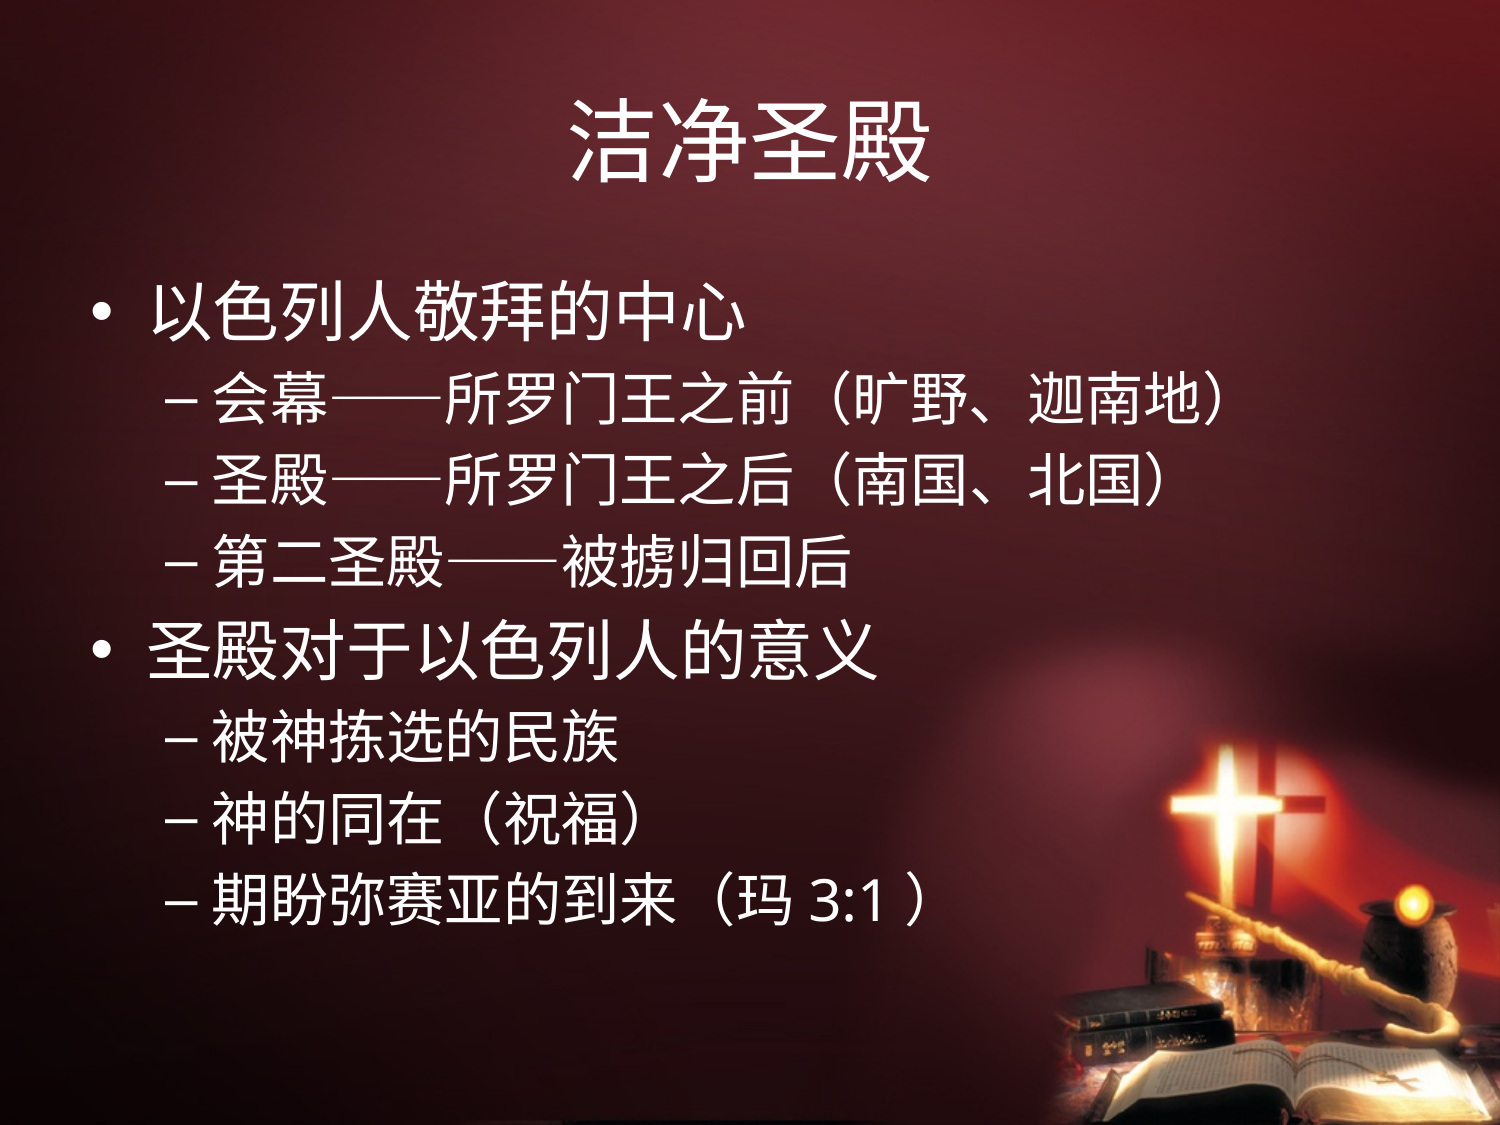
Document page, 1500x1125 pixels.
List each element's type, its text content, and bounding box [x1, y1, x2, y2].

title 洁净圣殿 [75, 45, 1425, 233]
picture [0, 0, 1500, 1125]
list 以色列人敬拜的中心 会幕——所罗门王之前（旷野、迦南地） 圣殿——所罗门王之后（南国、北国） 第二圣殿——被掳归回后 圣殿对于以色列人的意义 被神拣选的民族 神的同在（祝福） 期盼弥赛亚的到来（玛3:1） [75, 262, 1425, 1005]
